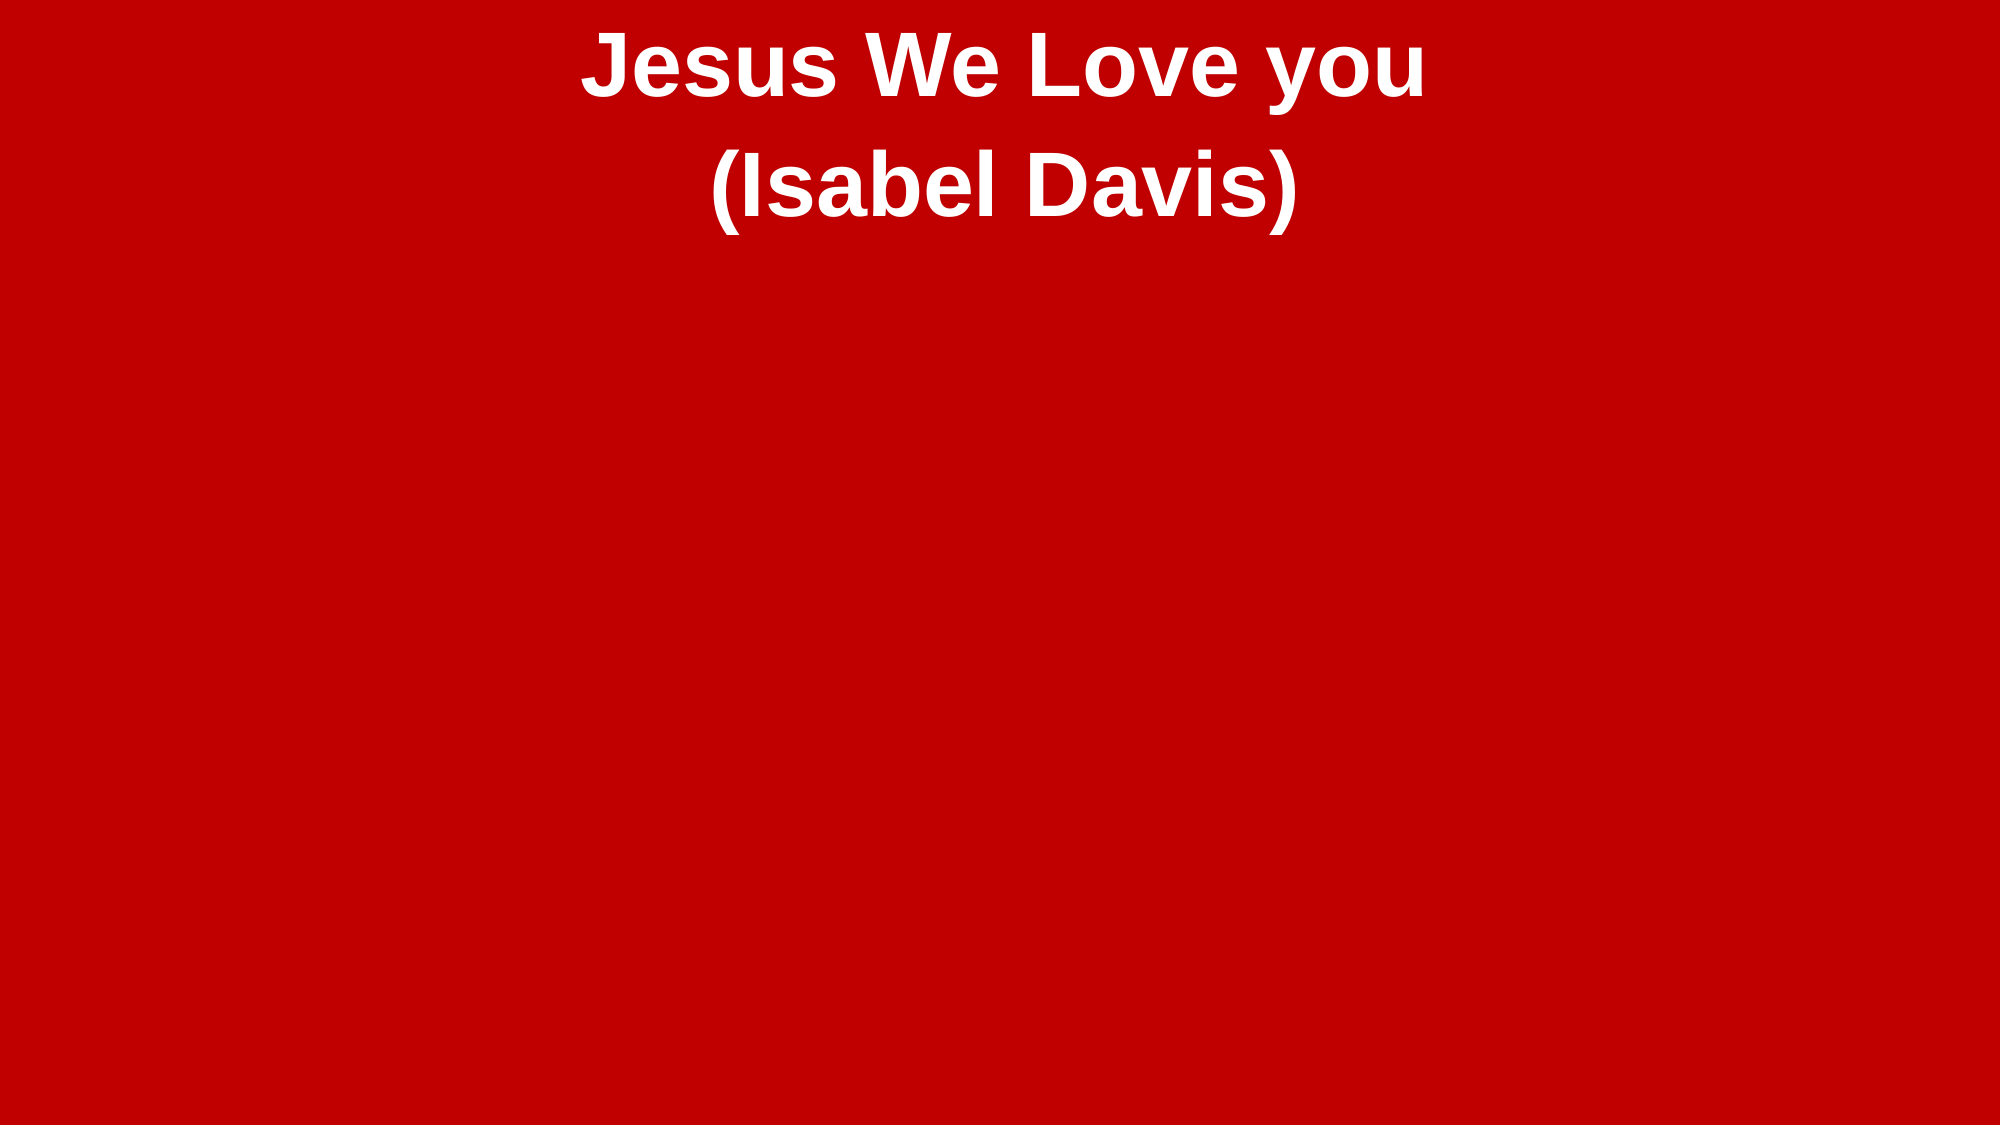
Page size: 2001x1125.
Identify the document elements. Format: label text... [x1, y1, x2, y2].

list Jesus We Love you (Isabel Davis) [10, 9, 2000, 784]
